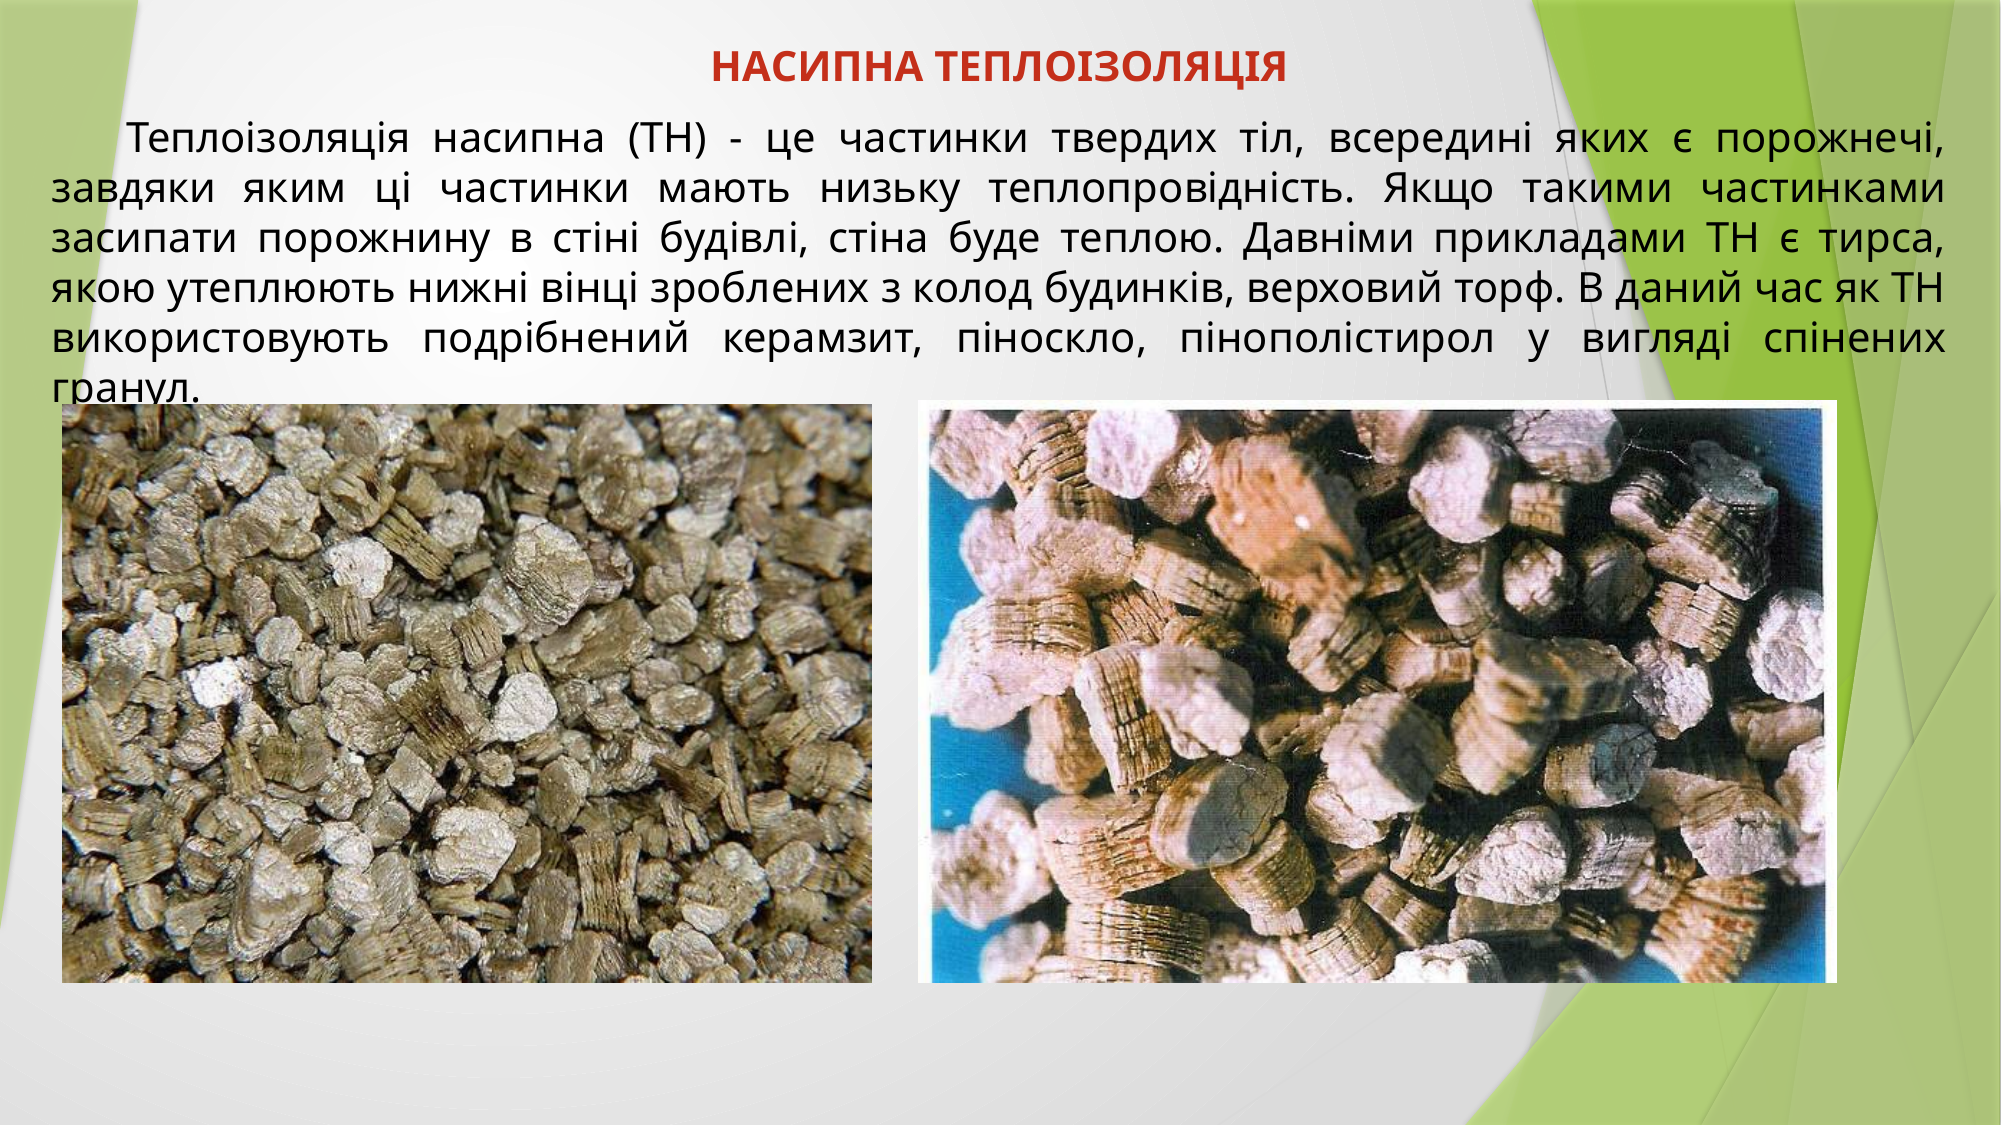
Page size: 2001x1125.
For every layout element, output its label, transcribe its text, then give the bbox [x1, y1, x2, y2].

subtitle Насипна теплоізоляція Теплоізоляція насипна (ТН) - це частинки твердих тіл, всередині яких є порожнечі, завдяки яким ці частинки мають низьку теплопровідність. Якщо такими частинками засипати порожнину в стіні будівлі, стіна буде теплою. Давніми прикладами ТН є тирса, якою утеплюють нижні вінці зроблених з колод будинків, верховий торф. В даний час як ТН використовують подрібнений керамзит, піноскло, пінополістирол у вигляді спінених гранул. [36, 32, 1962, 1104]
picture [61, 404, 872, 984]
picture [917, 399, 1837, 984]
